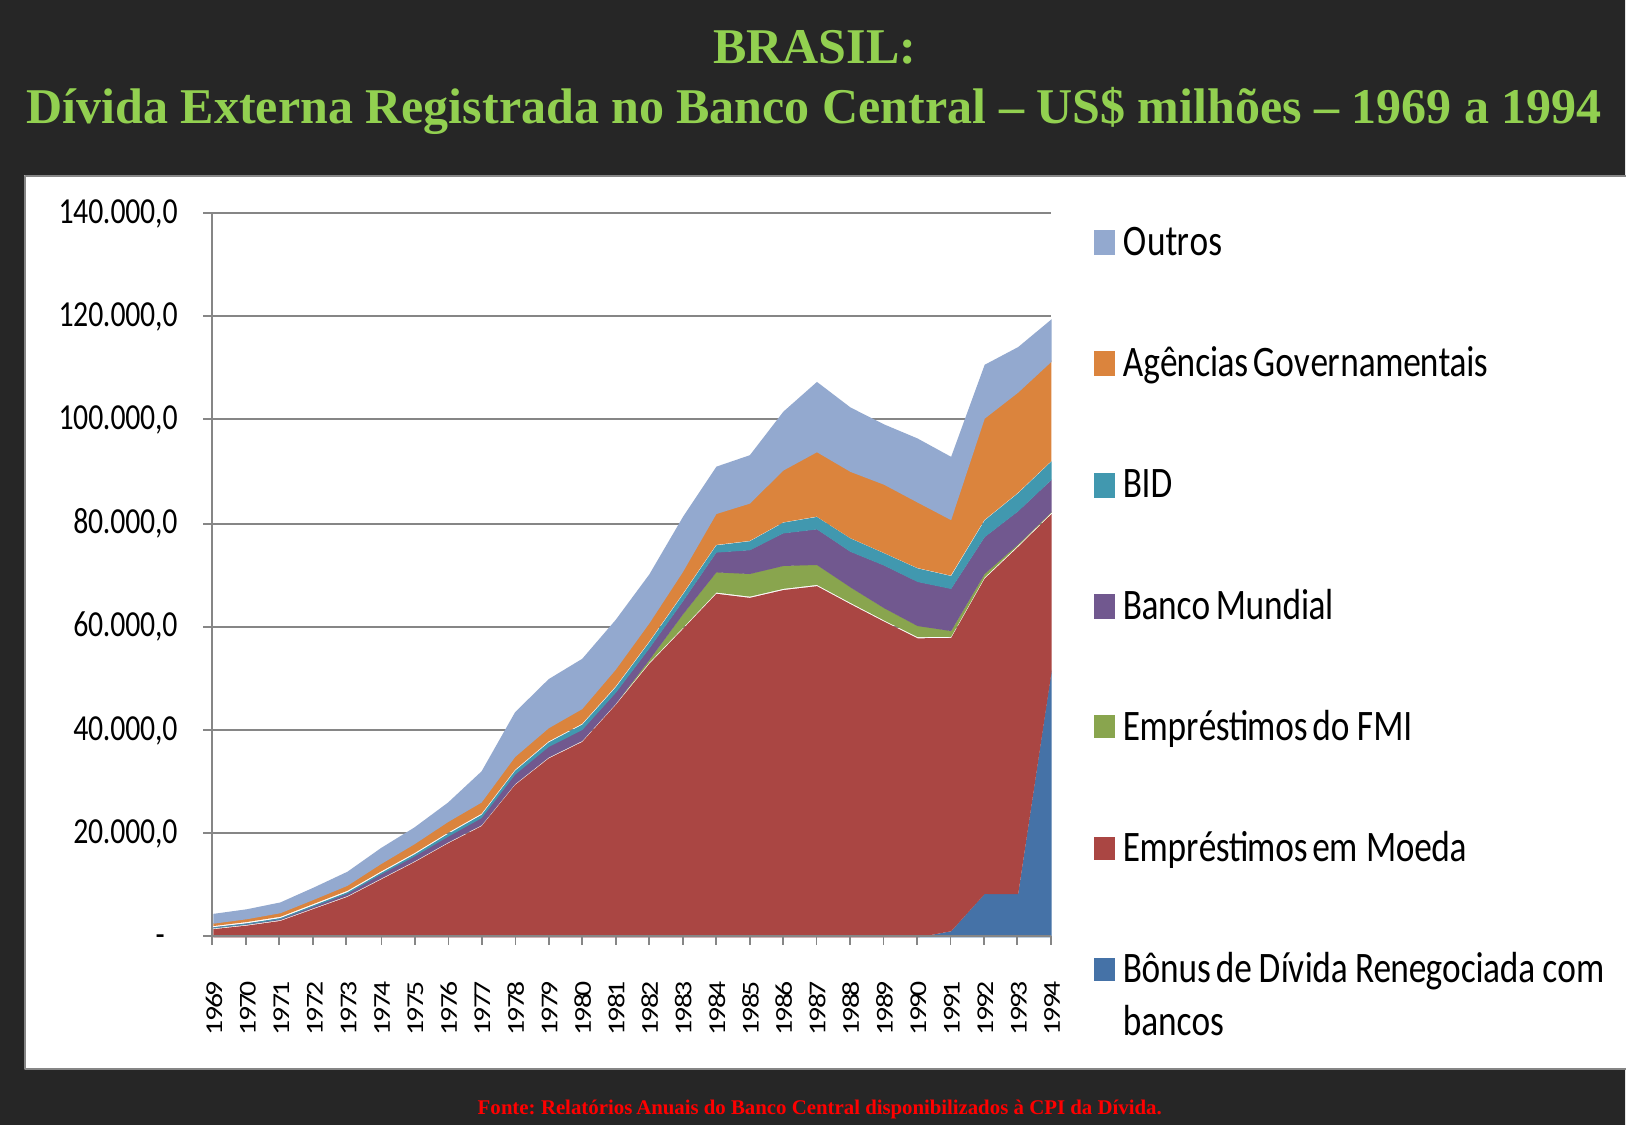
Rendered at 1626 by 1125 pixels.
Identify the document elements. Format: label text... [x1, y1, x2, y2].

picture [21, 172, 1625, 1071]
text_box BRASIL: Dívida Externa Registrada no Banco Central – US$ milhões – 1969 a 1994 [12, 6, 1618, 141]
text_box Fonte: Relatórios Anuais do Banco Central disponibilizados à CPI da Dívida. [457, 1086, 1177, 1125]
